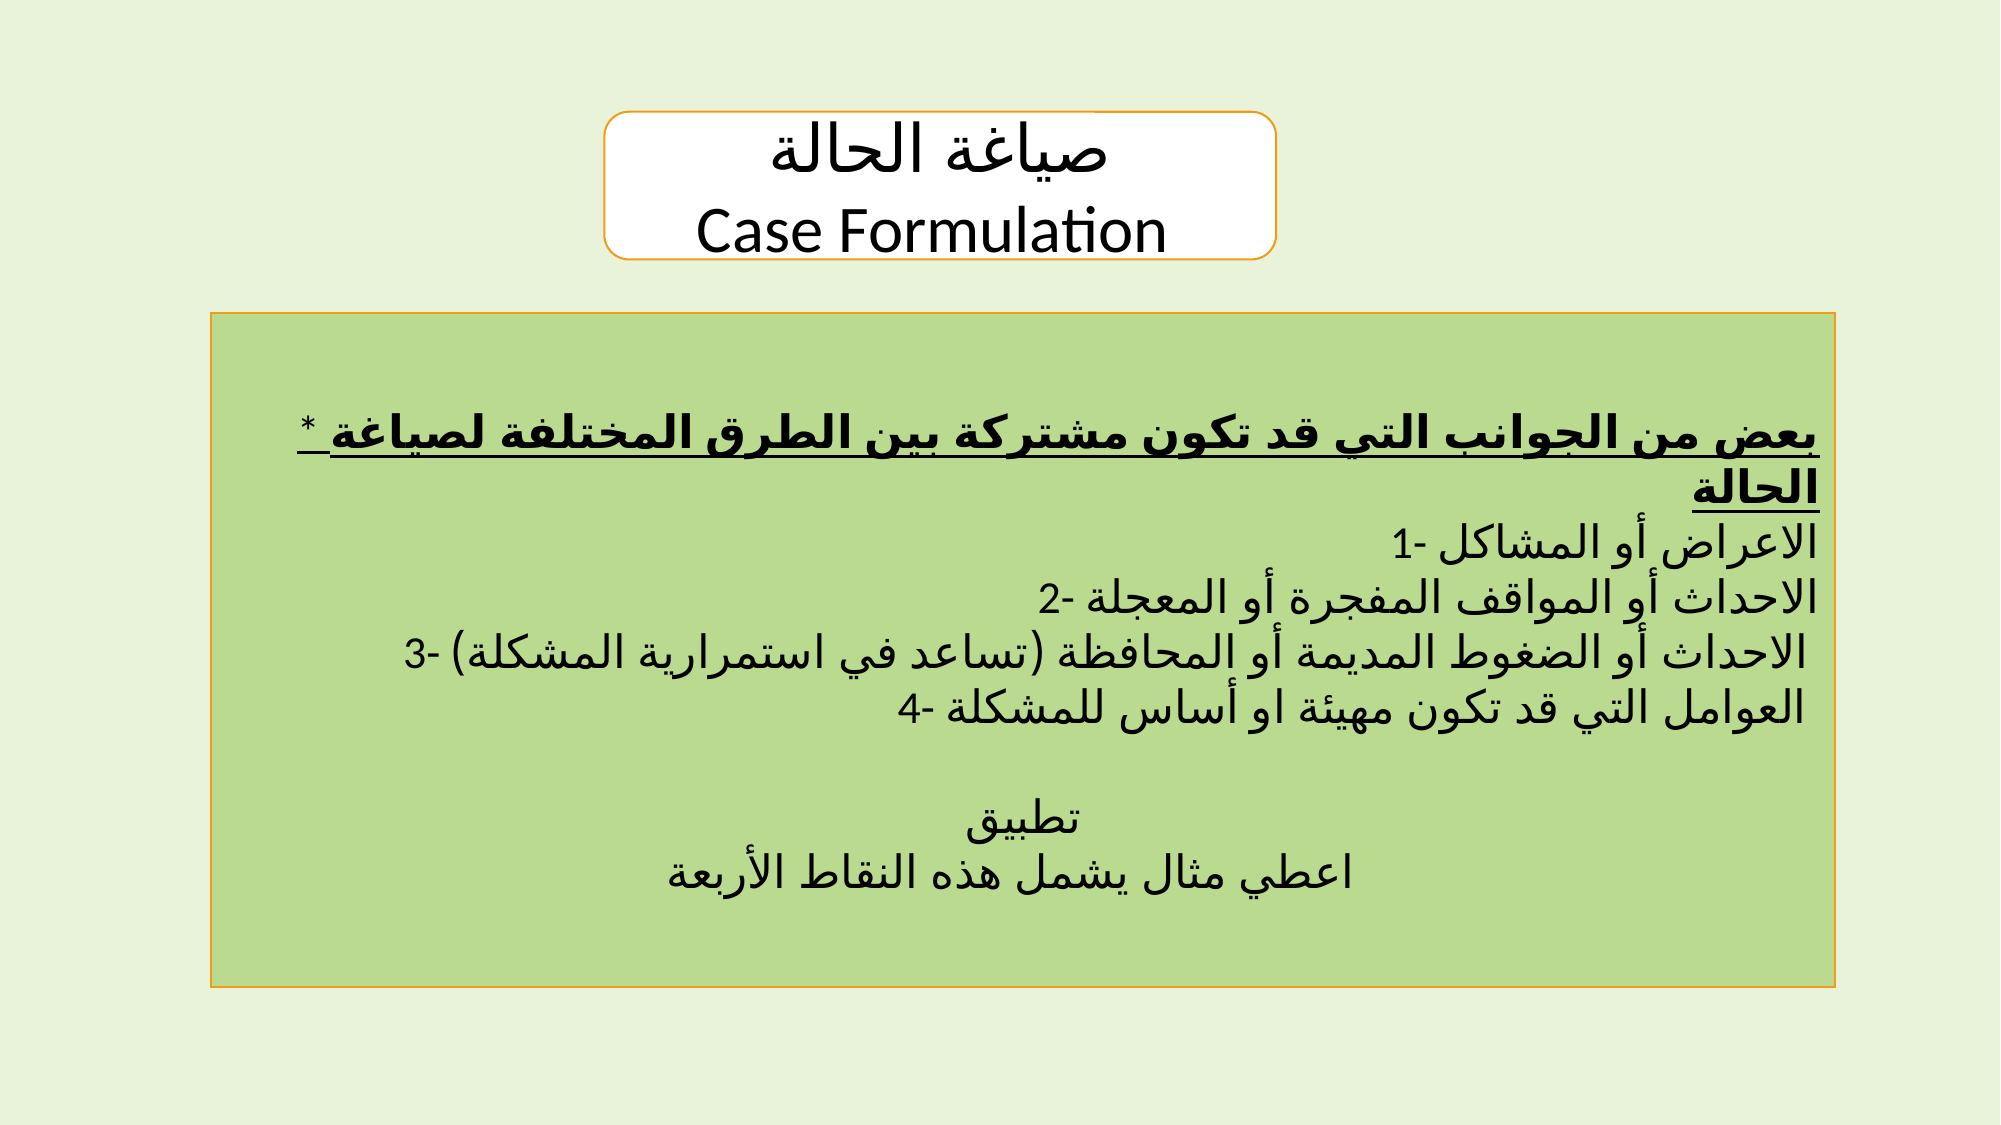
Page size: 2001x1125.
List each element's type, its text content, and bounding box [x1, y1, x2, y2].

text_box صياغة الحالة Case Formulation [603, 110, 1278, 261]
text_box * بعض من الجوانب التي قد تكون مشتركة بين الطرق المختلفة لصياغة الحالة 1- الاعراض أو المشاكل 2- الاحداث أو المواقف المفجرة أو المعجلة 3- الاحداث أو الضغوط المديمة أو المحافظة (تساعد في استمرارية المشكلة) 4- العوامل التي قد تكون مهيئة او أساس للمشكلة تطبيق اعطي مثال يشمل هذه النقاط الأربعة [210, 312, 1836, 988]
